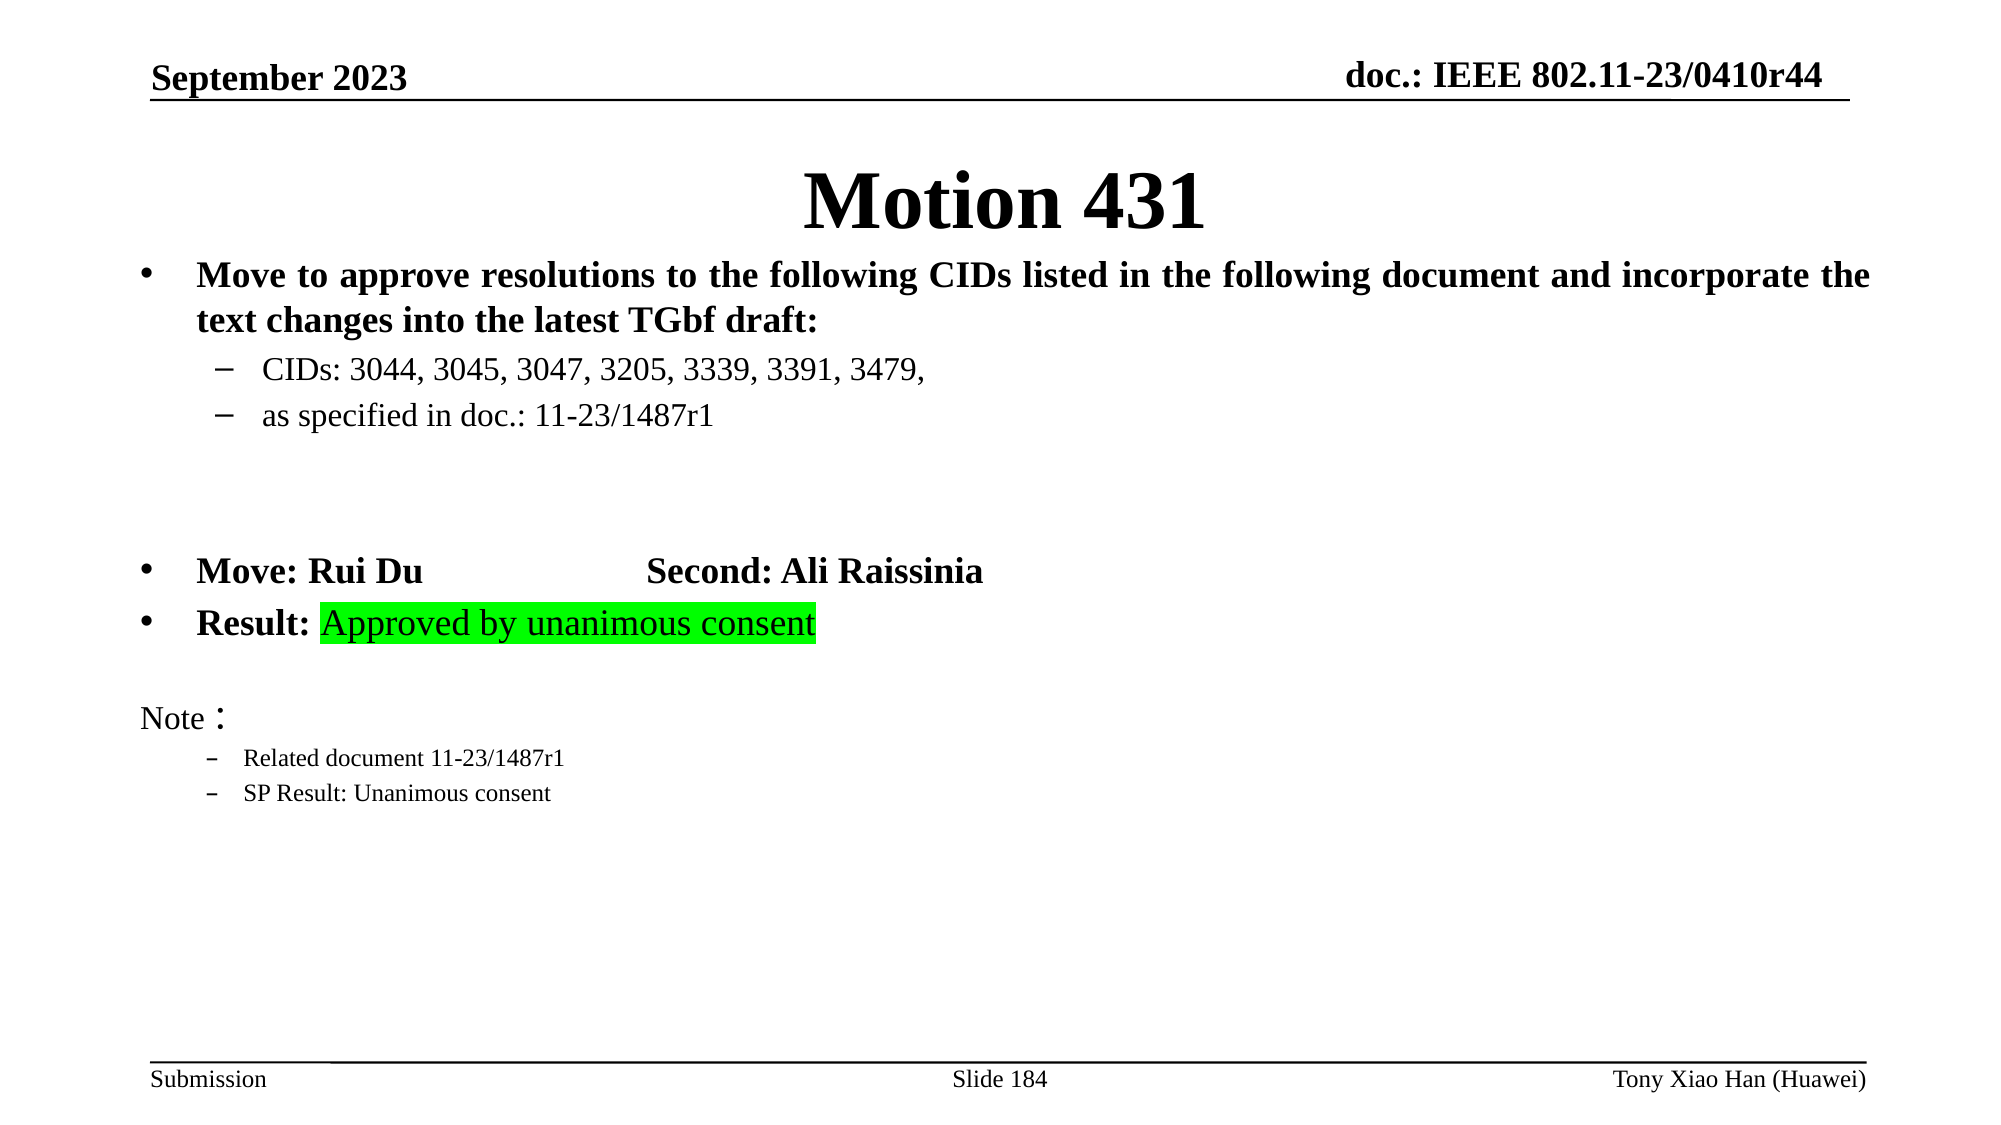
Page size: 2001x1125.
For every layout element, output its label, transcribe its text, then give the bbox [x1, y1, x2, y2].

text_box Move to approve resolutions to the following CIDs listed in the following document and incorporate the text changes into the latest TGbf draft: CIDs: 3044, 3045, 3047, 3205, 3339, 3391, 3479, as specified in doc.: 11-23/1487r1 Move: Rui Du Second: Ali Raissinia Result: Approved by unanimous consent Note： Related document 11-23/1487r1 SP Result: Unanimous consent [125, 212, 1888, 988]
text_box Motion 431 [368, 137, 1644, 212]
